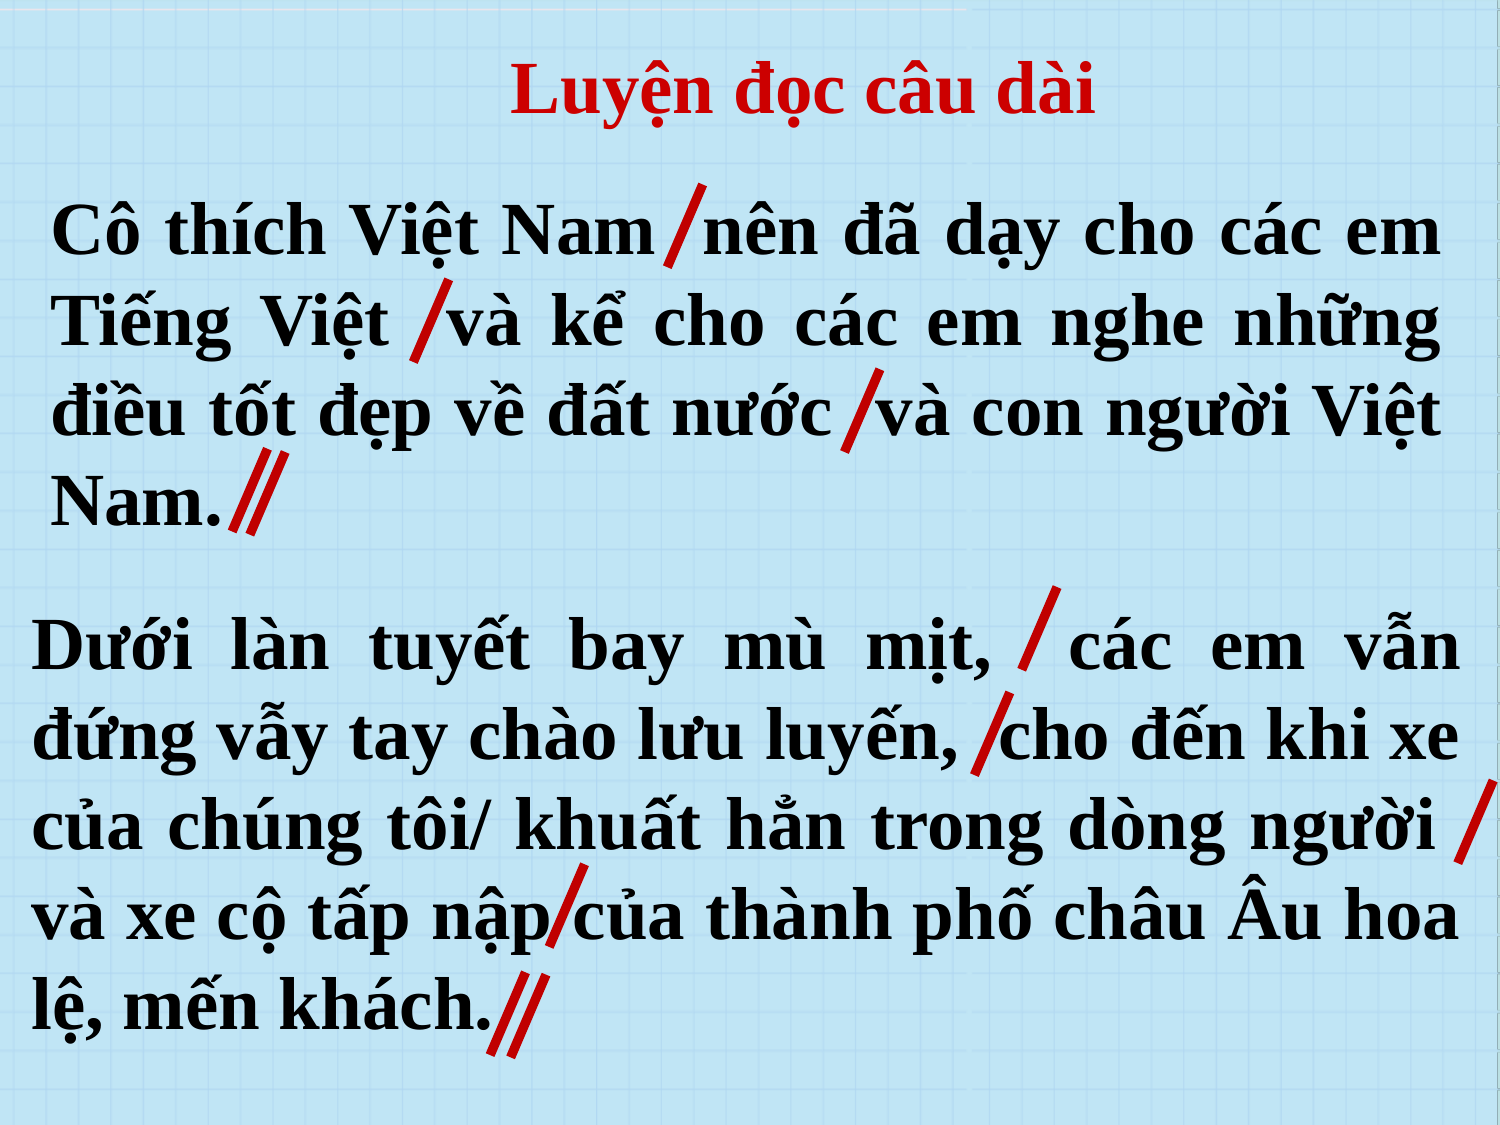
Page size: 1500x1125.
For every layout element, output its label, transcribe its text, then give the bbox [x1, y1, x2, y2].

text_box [1021, 586, 1058, 670]
text_box Dưới làn tuyết bay mù mịt, các em vẫn đứng vẫy tay chào lưu luyến, cho đến khi xe của chúng tôi/ khuất hẳn trong dòng người và xe cộ tấp nập của thành phố châu Âu hoa lệ, mến khách. [16, 587, 1476, 1052]
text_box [844, 369, 880, 452]
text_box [667, 184, 703, 268]
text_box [232, 448, 268, 532]
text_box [974, 692, 1010, 776]
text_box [1457, 780, 1494, 864]
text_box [549, 864, 585, 947]
text_box Luyện đọc câu dài [431, 30, 1176, 136]
picture [0, 0, 1500, 1125]
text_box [249, 451, 286, 535]
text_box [490, 972, 526, 1055]
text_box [413, 279, 449, 362]
text_box Cô thích Việt Nam nên đã dạy cho các em Tiếng Việt và kể cho các em nghe những điều tốt đẹp về đất nước và con người Việt Nam. [35, 172, 1457, 548]
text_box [510, 974, 546, 1058]
